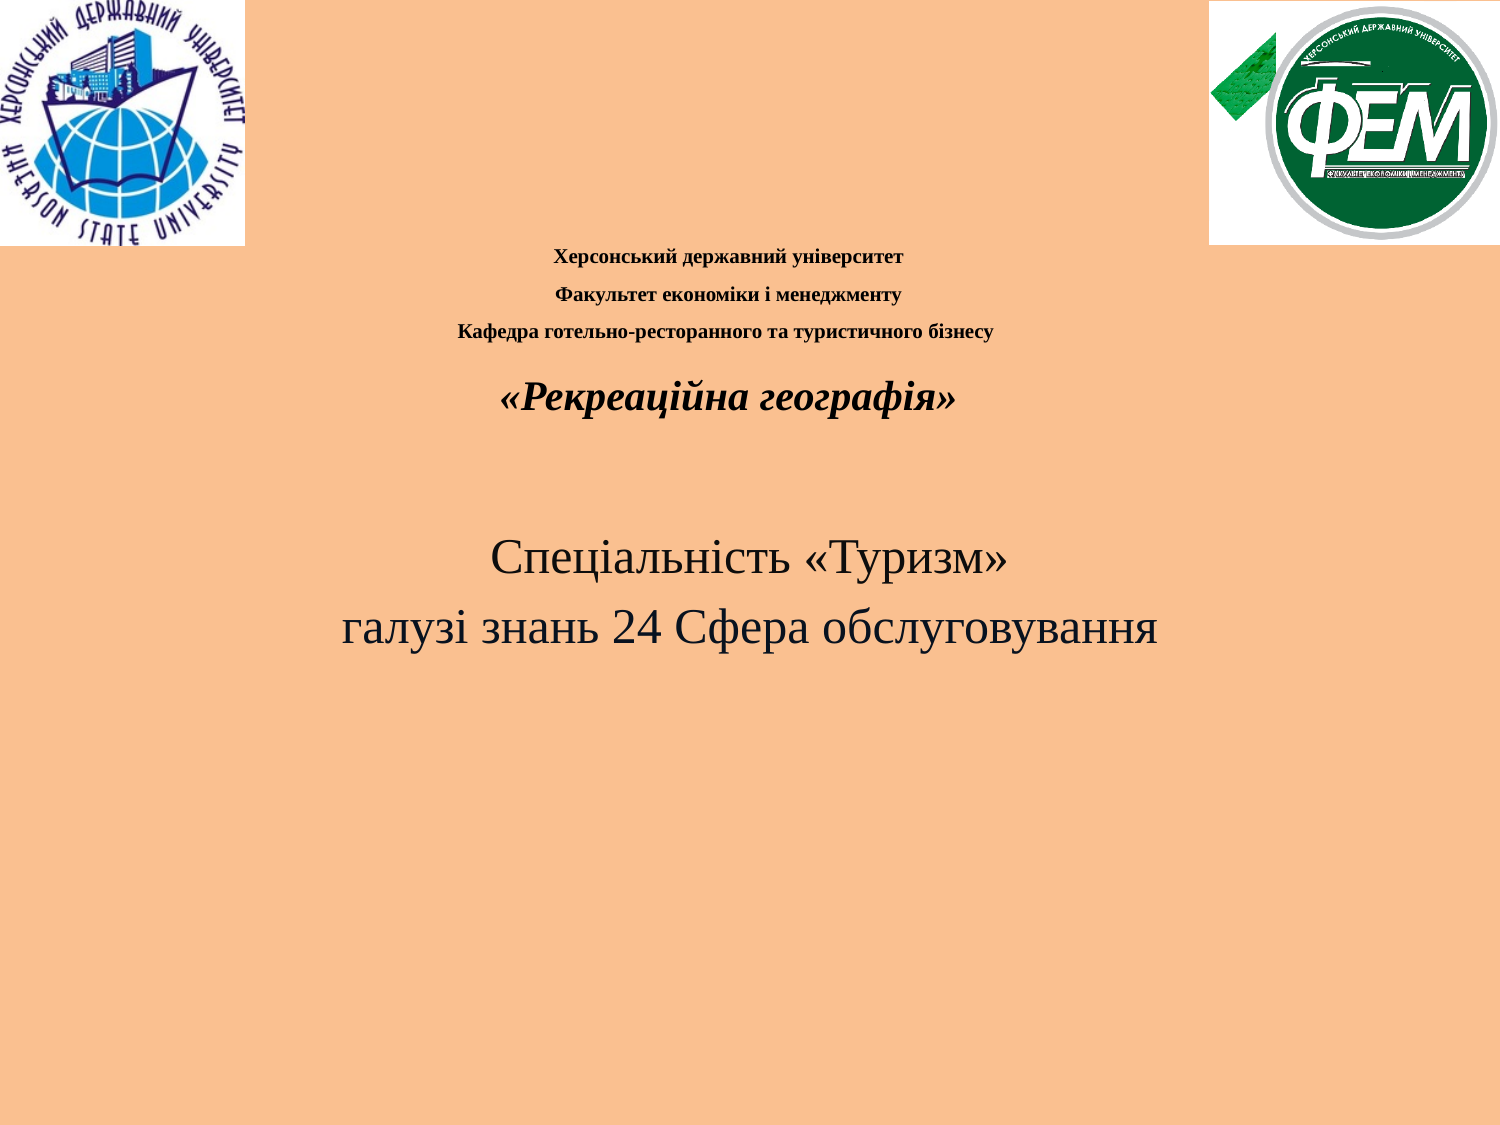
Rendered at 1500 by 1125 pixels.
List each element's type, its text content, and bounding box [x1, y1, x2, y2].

picture [0, 0, 245, 247]
title Херсонський державний університет Факультет економіки і менеджменту Кафедра готельно-ресторанного та туристичного бізнесу «Рекреаційна географія» [34, 219, 1423, 479]
picture [1209, 1, 1500, 245]
subtitle Спеціальність «Туризм» галузі знань 24 Сфера обслуговування [0, 479, 1500, 729]
